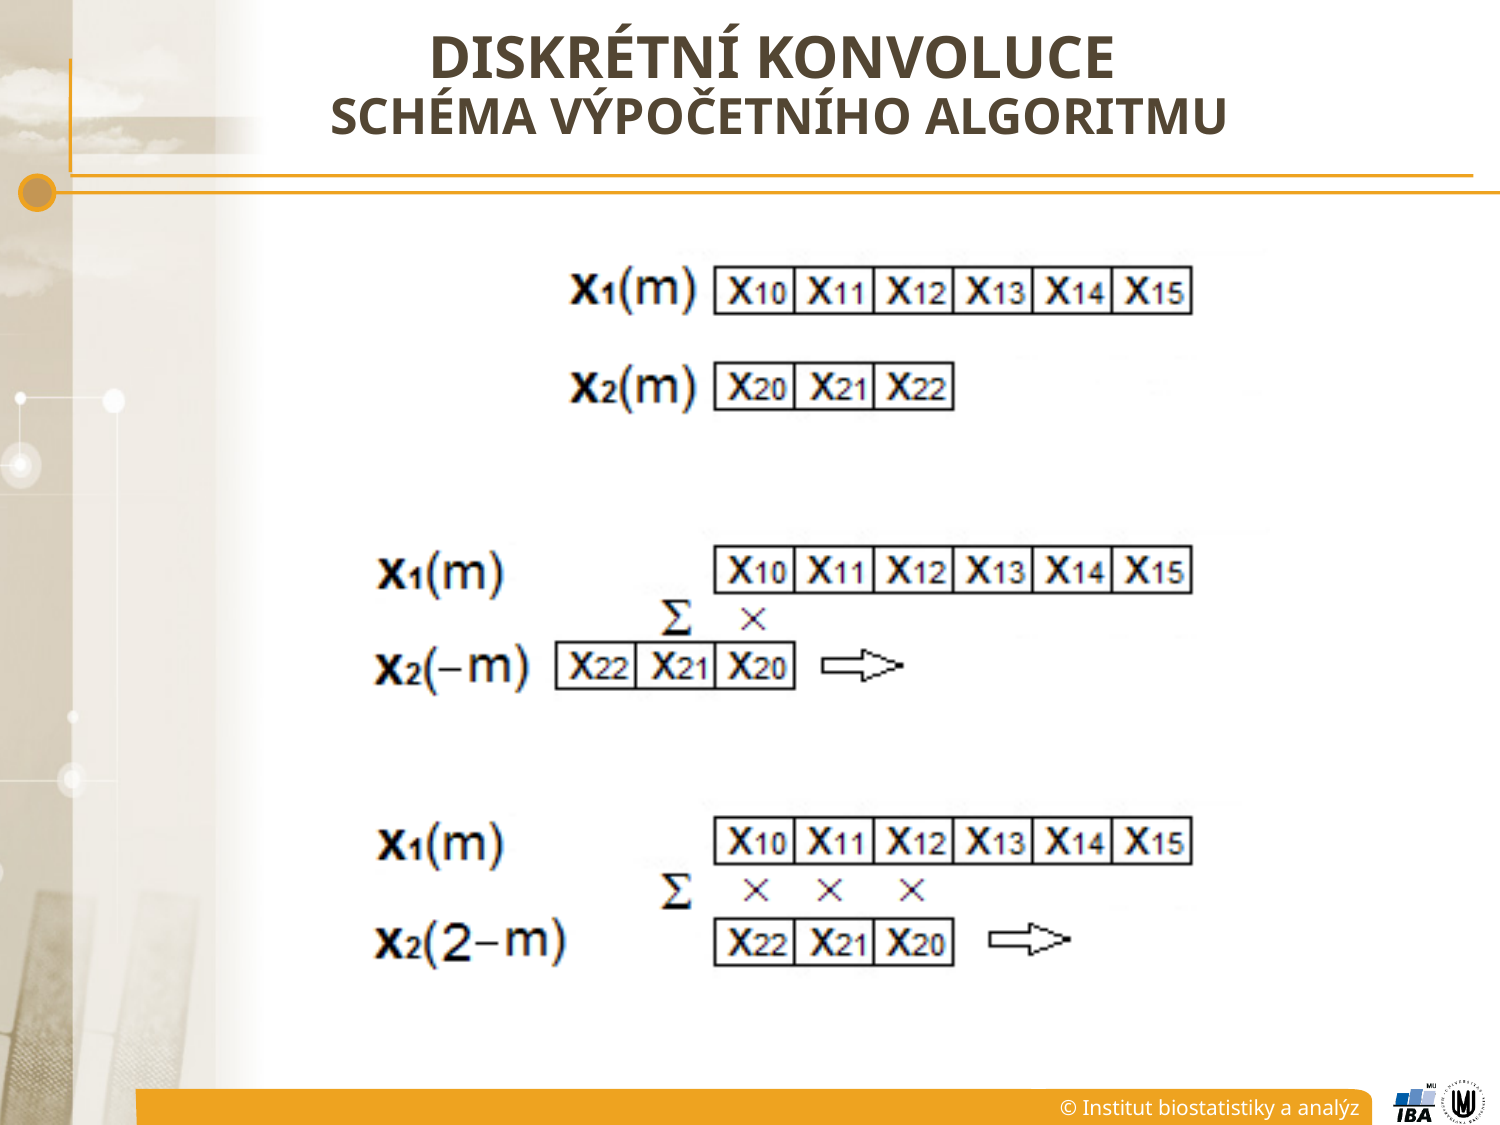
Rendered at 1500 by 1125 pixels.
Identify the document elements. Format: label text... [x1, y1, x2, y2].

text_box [312, 231, 1270, 1025]
picture [1393, 1083, 1436, 1122]
picture [0, 1, 278, 1125]
picture [1441, 1080, 1485, 1124]
title diskrétní konvoluce schéma výpočetního algoritmu [82, 9, 1477, 165]
